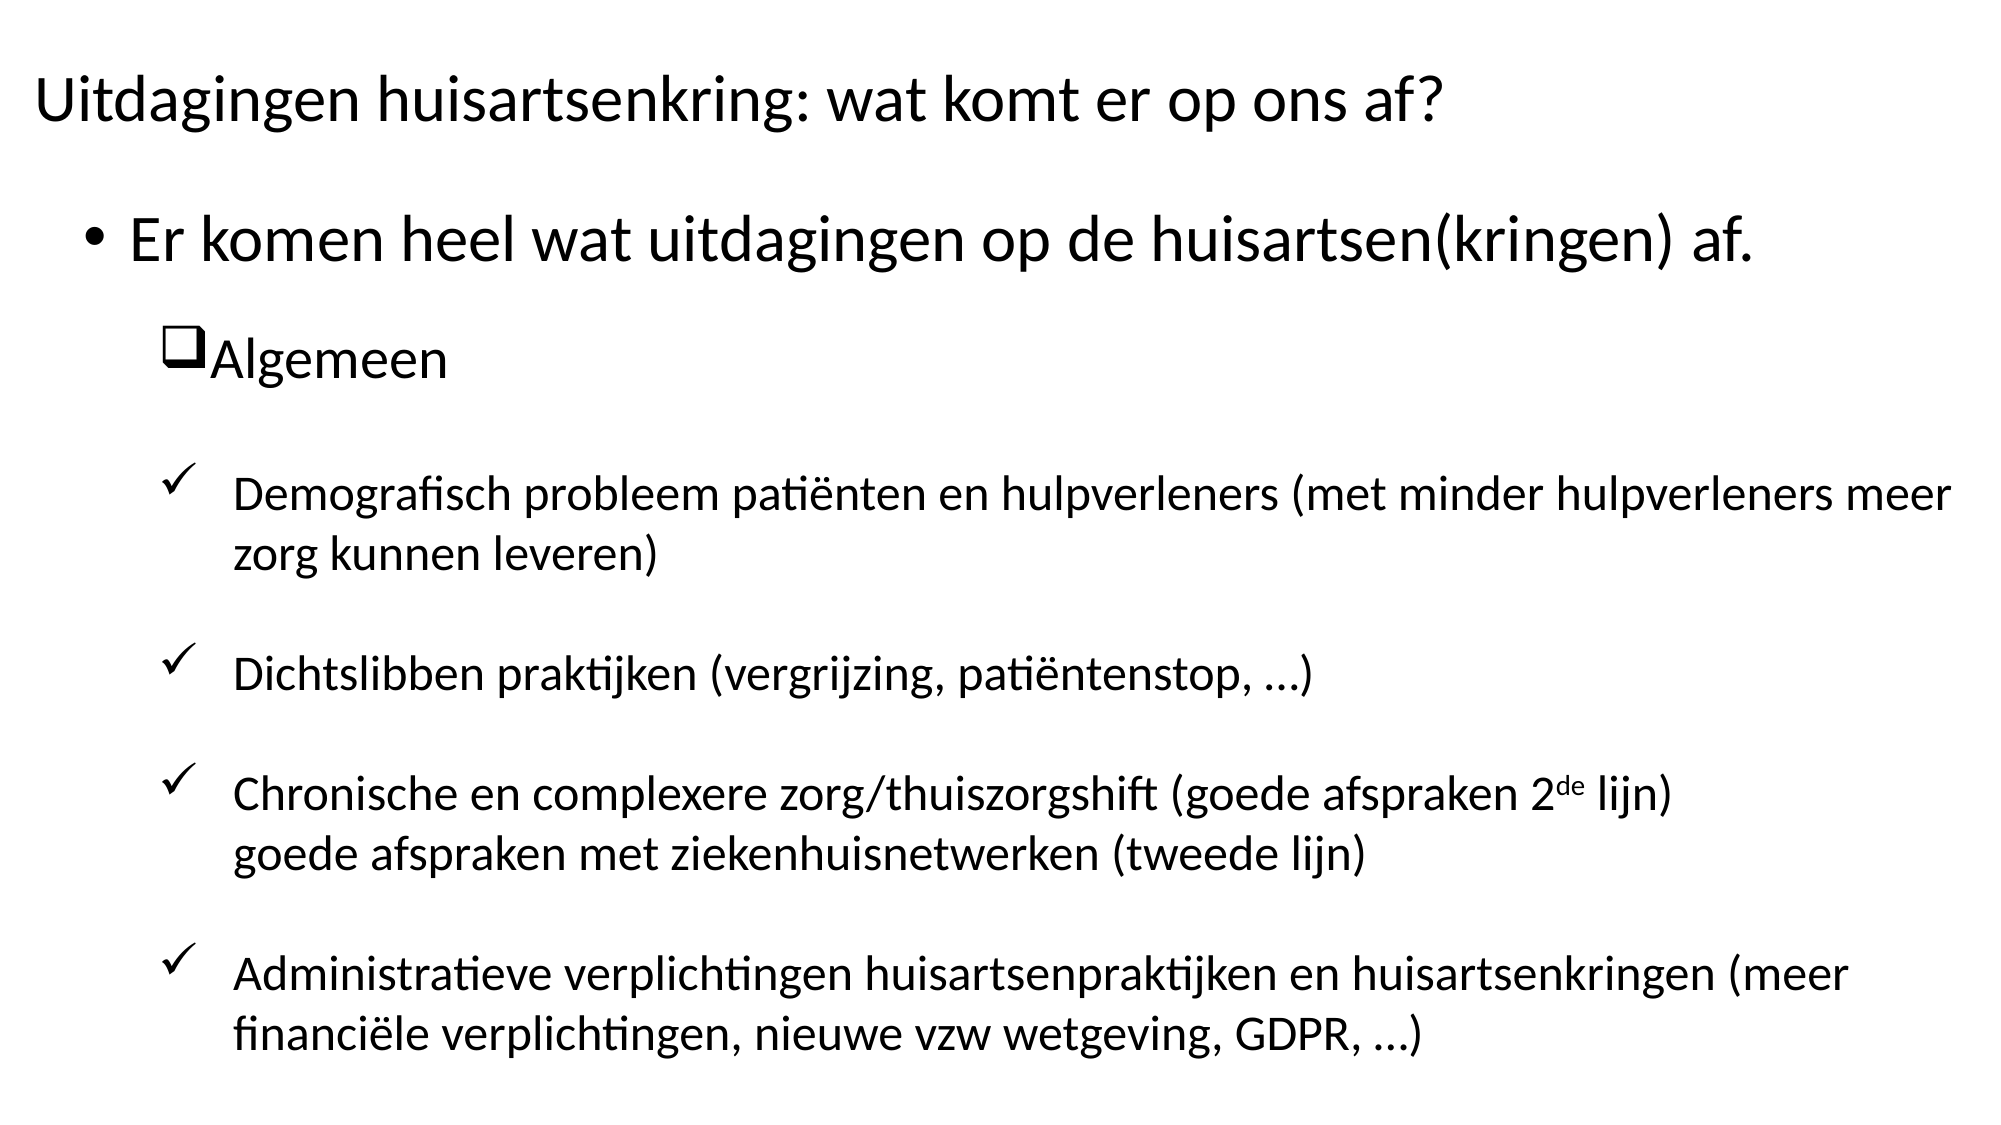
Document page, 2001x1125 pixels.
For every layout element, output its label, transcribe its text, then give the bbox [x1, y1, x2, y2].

text_box Er komen heel wat uitdagingen op de huisartsen(kringen) af. Algemeen Demografisch probleem patiënten en hulpverleners (met minder hulpverleners meer zorg kunnen leveren) Dichtslibben praktijken (vergrijzing, patiëntenstop, …) Chronische en complexere zorg/thuiszorgshift (goede afspraken 2de lijn) goede afspraken met ziekenhuisnetwerken (tweede lijn) Administratieve verplichtingen huisartsenpraktijken en huisartsenkringen (meer financiële verplichtingen, nieuwe vzw wetgeving, GDPR, …) [68, 187, 2000, 1125]
text_box Uitdagingen huisartsenkring: wat komt er op ons af? [19, 46, 1974, 142]
